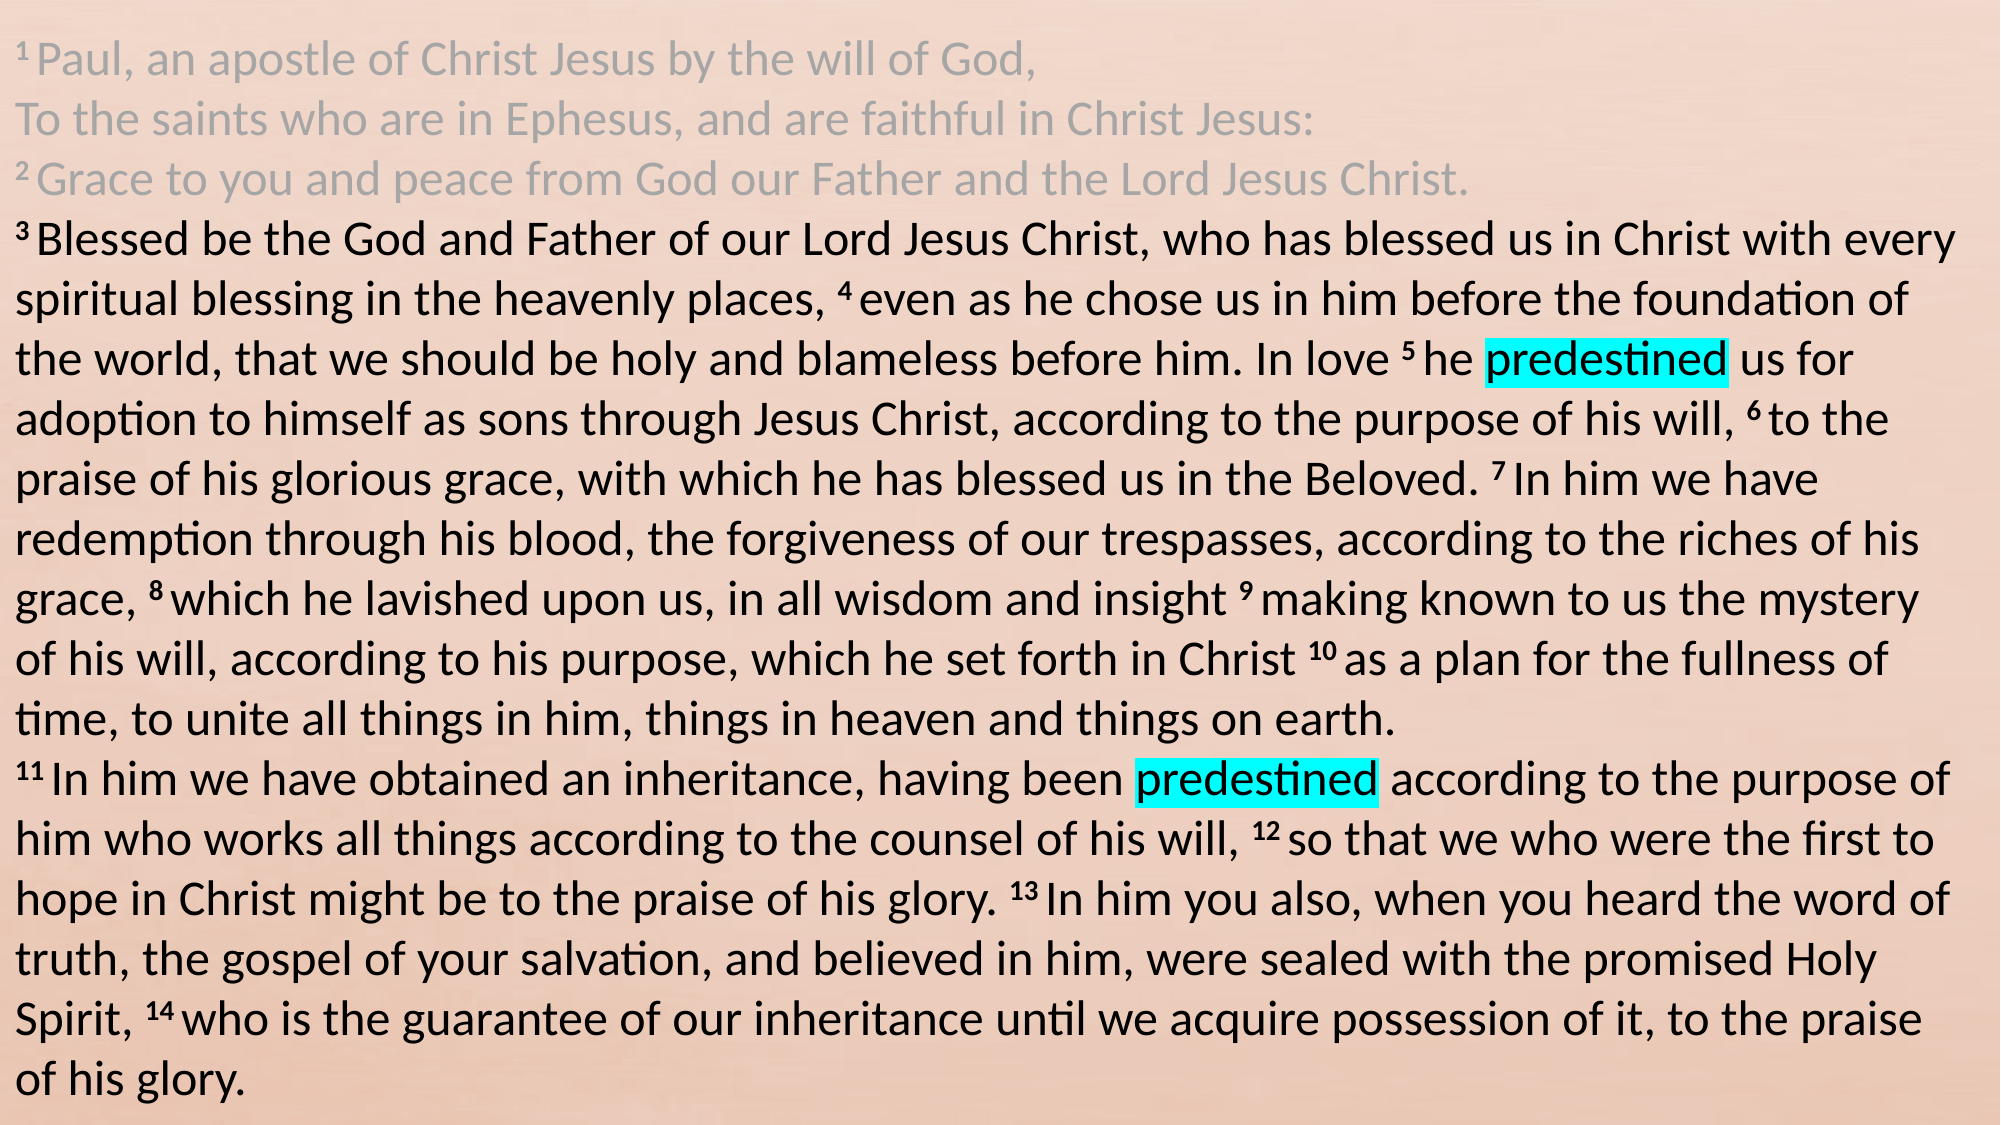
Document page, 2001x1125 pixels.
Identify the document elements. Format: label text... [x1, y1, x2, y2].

text_box 1 Paul, an apostle of Christ Jesus by the will of God, To the saints who are in Ephesus, and are faithful in Christ Jesus: 2 Grace to you and peace from God our Father and the Lord Jesus Christ. 3 Blessed be the God and Father of our Lord Jesus Christ, who has blessed us in Christ with every spiritual blessing in the heavenly places, 4 even as he chose us in him before the foundation of the world, that we should be holy and blameless before him. In love 5 he predestined us for adoption to himself as sons through Jesus Christ, according to the purpose of his will, 6 to the praise of his glorious grace, with which he has blessed us in the Beloved. 7 In him we have redemption through his blood, the forgiveness of our trespasses, according to the riches of his grace, 8 which he lavished upon us, in all wisdom and insight 9 making known to us the mystery of his will, according to his purpose, which he set forth in Christ 10 as a plan for the fullness of time, to unite all things in him, things in heaven and things on earth. 11 In him we have obtained an inheritance, having been predestined according to the purpose of him who works all things according to the counsel of his will, 12 so that we who were the first to hope in Christ might be to the praise of his glory. 13 In him you also, when you heard the word of truth, the gospel of your salvation, and believed in him, were sealed with the promised Holy Spirit, 14 who is the guarantee of our inheritance until we acquire possession of it, to the praise of his glory. [0, 18, 1987, 1113]
